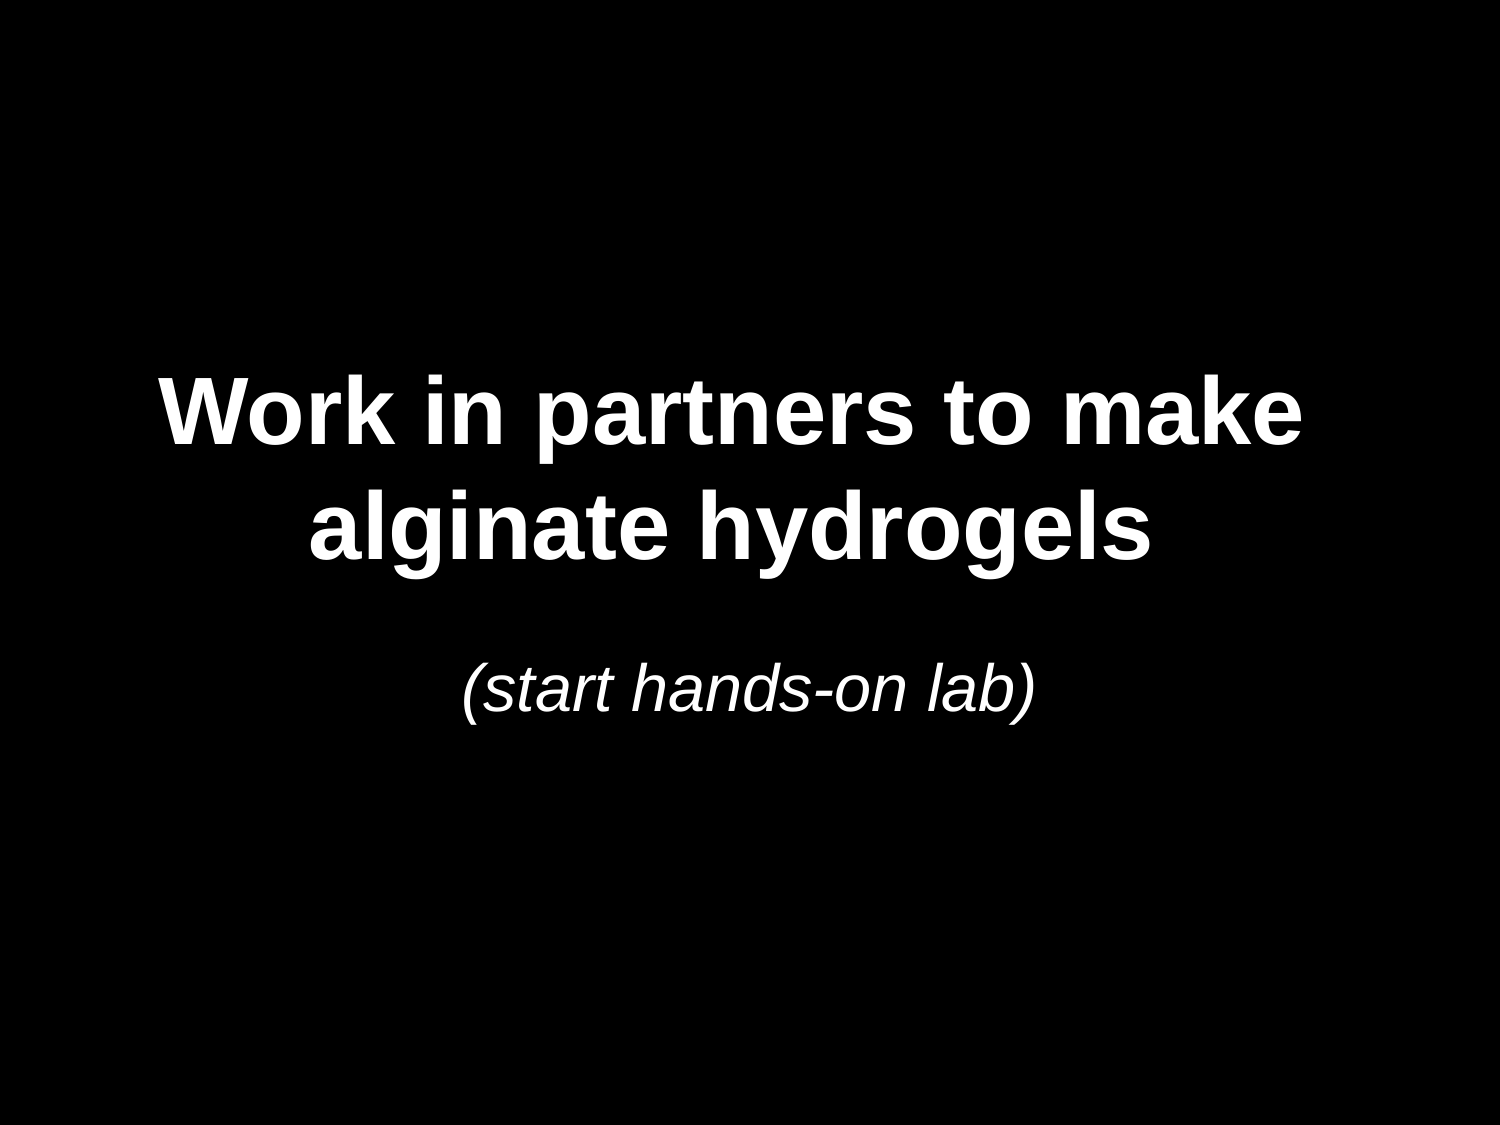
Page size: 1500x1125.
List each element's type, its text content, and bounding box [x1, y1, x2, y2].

text_box Work in partners to make alginate hydrogels [81, 341, 1382, 587]
subtitle (start hands-on lab) [225, 637, 1275, 925]
